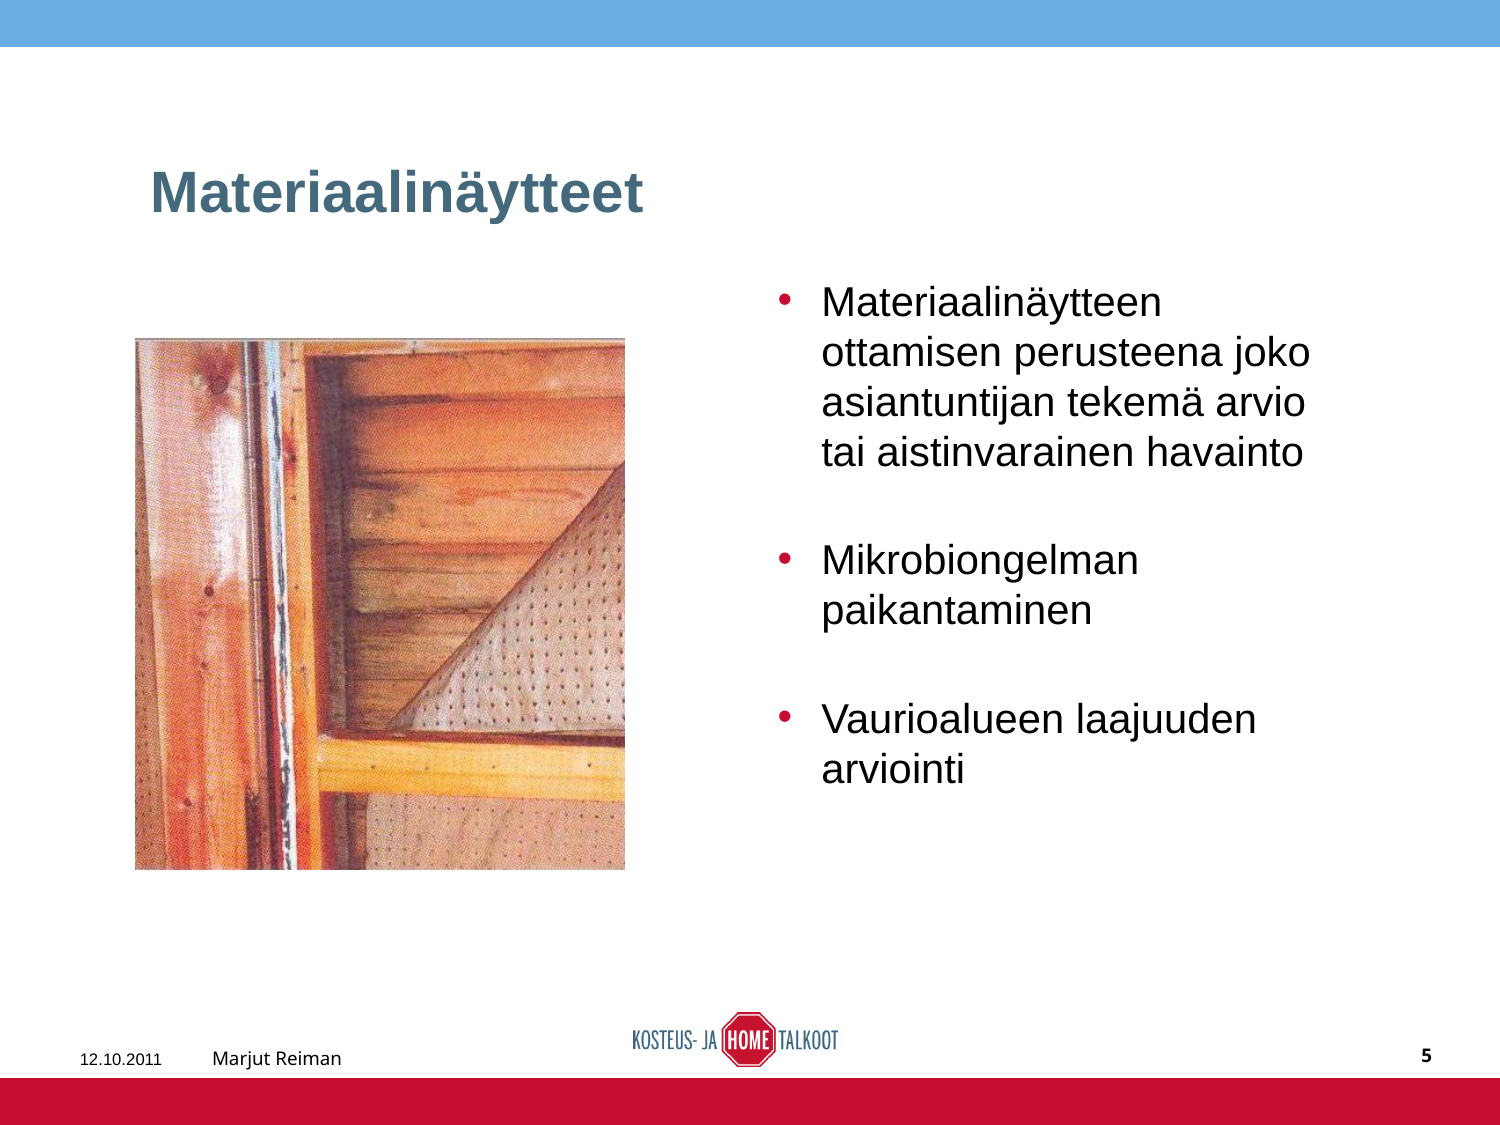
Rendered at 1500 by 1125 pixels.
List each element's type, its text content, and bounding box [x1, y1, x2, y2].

title Materiaalinäytteet [135, 54, 1365, 232]
picture [633, 1012, 838, 1067]
list Materiaalinäytteen ottamisen perusteena joko asiantuntijan tekemä arvio tai aistinvarainen havainto Mikrobiongelman paikantaminen Vaurioalueen laajuuden arviointi [762, 267, 1365, 988]
footer Marjut Reiman [197, 1016, 493, 1077]
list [135, 337, 625, 870]
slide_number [64, 1016, 197, 1077]
slide_number 5 [1364, 1016, 1447, 1077]
